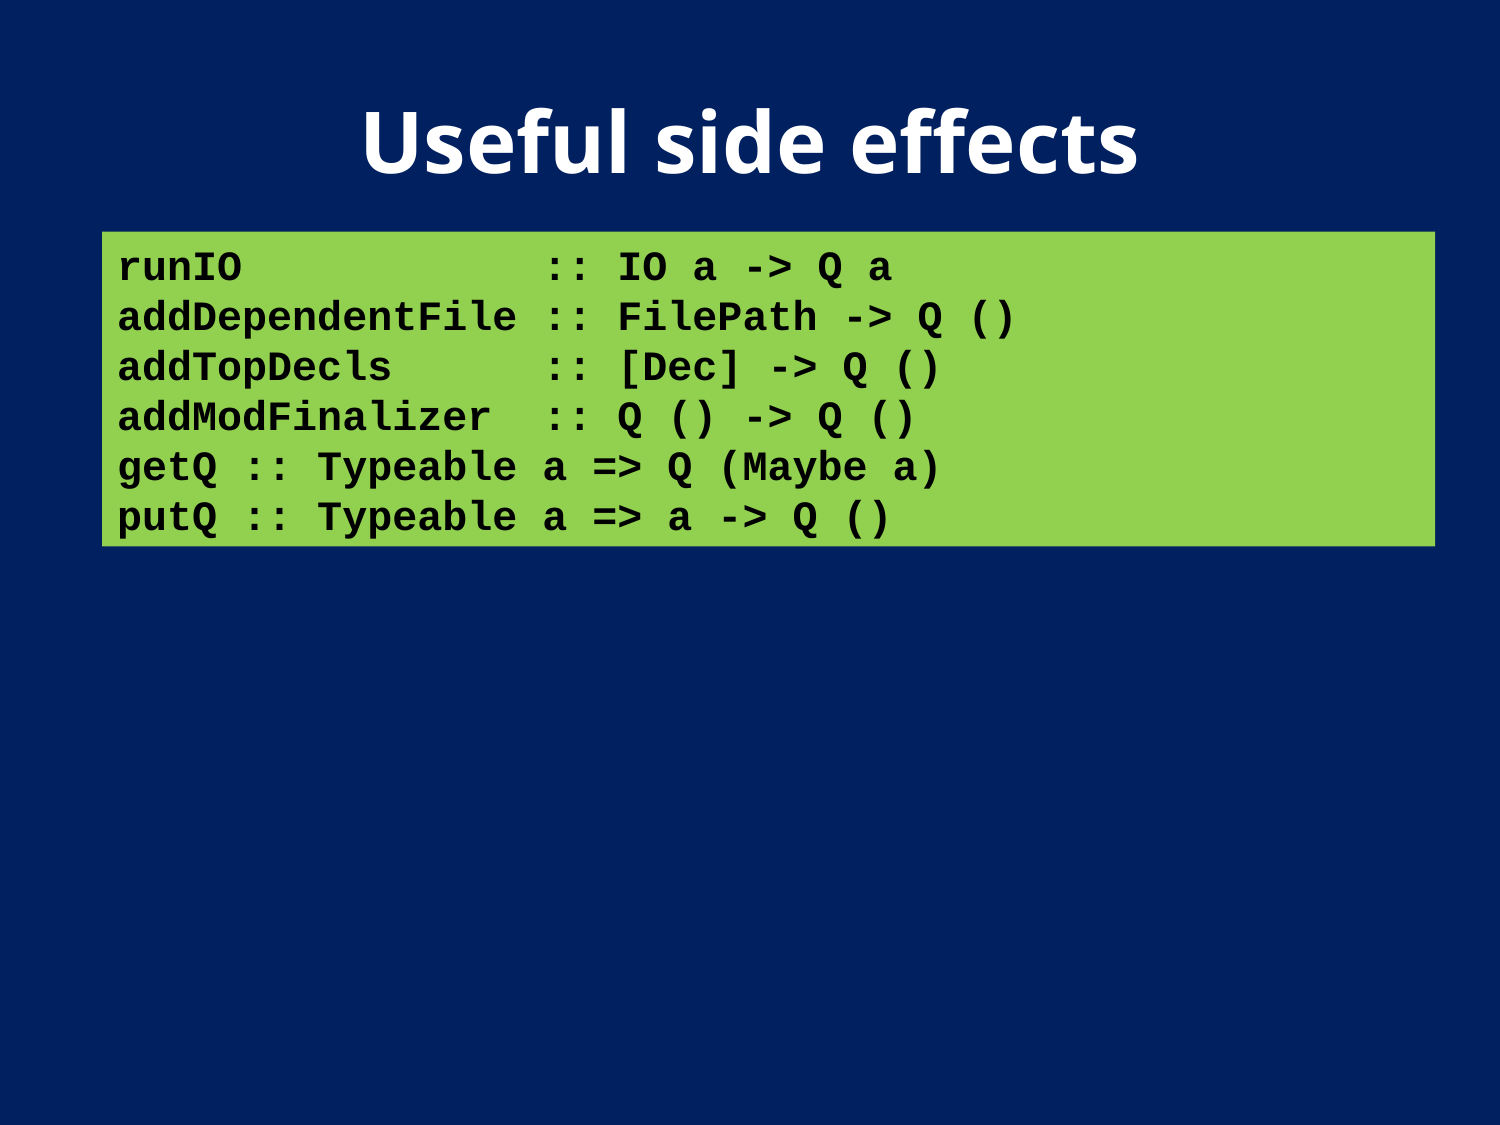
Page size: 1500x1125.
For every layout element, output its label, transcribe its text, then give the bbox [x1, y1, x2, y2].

title Useful side effects [75, 45, 1425, 233]
text_box runIO :: IO a -> Q a addDependentFile :: FilePath -> Q () addTopDecls :: [Dec] -> Q () addModFinalizer :: Q () -> Q () getQ :: Typeable a => Q (Maybe a) putQ :: Typeable a => a -> Q () [102, 231, 1436, 547]
